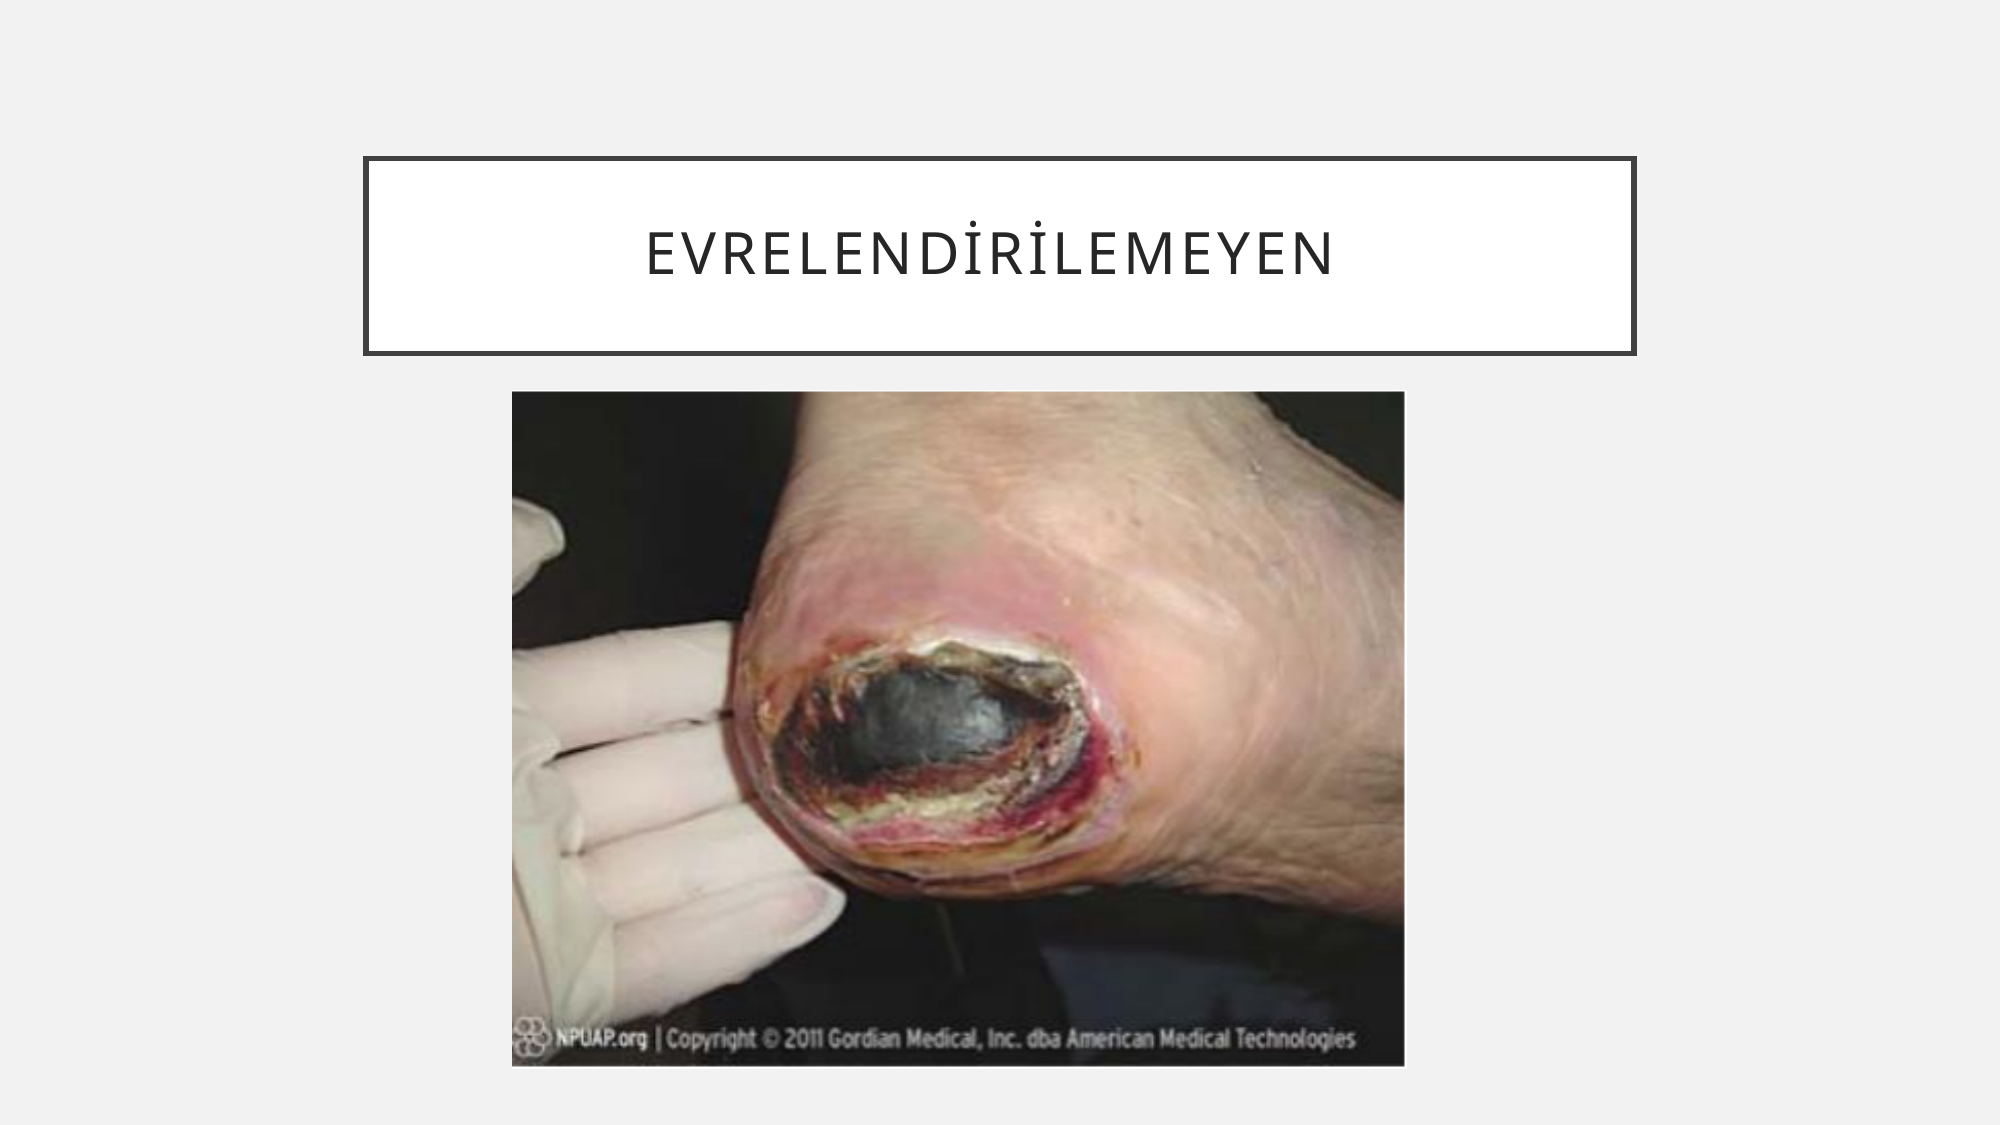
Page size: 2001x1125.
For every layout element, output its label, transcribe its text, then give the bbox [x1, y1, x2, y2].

picture [512, 390, 1407, 1069]
title Evrelendirilemeyen [363, 156, 1637, 356]
